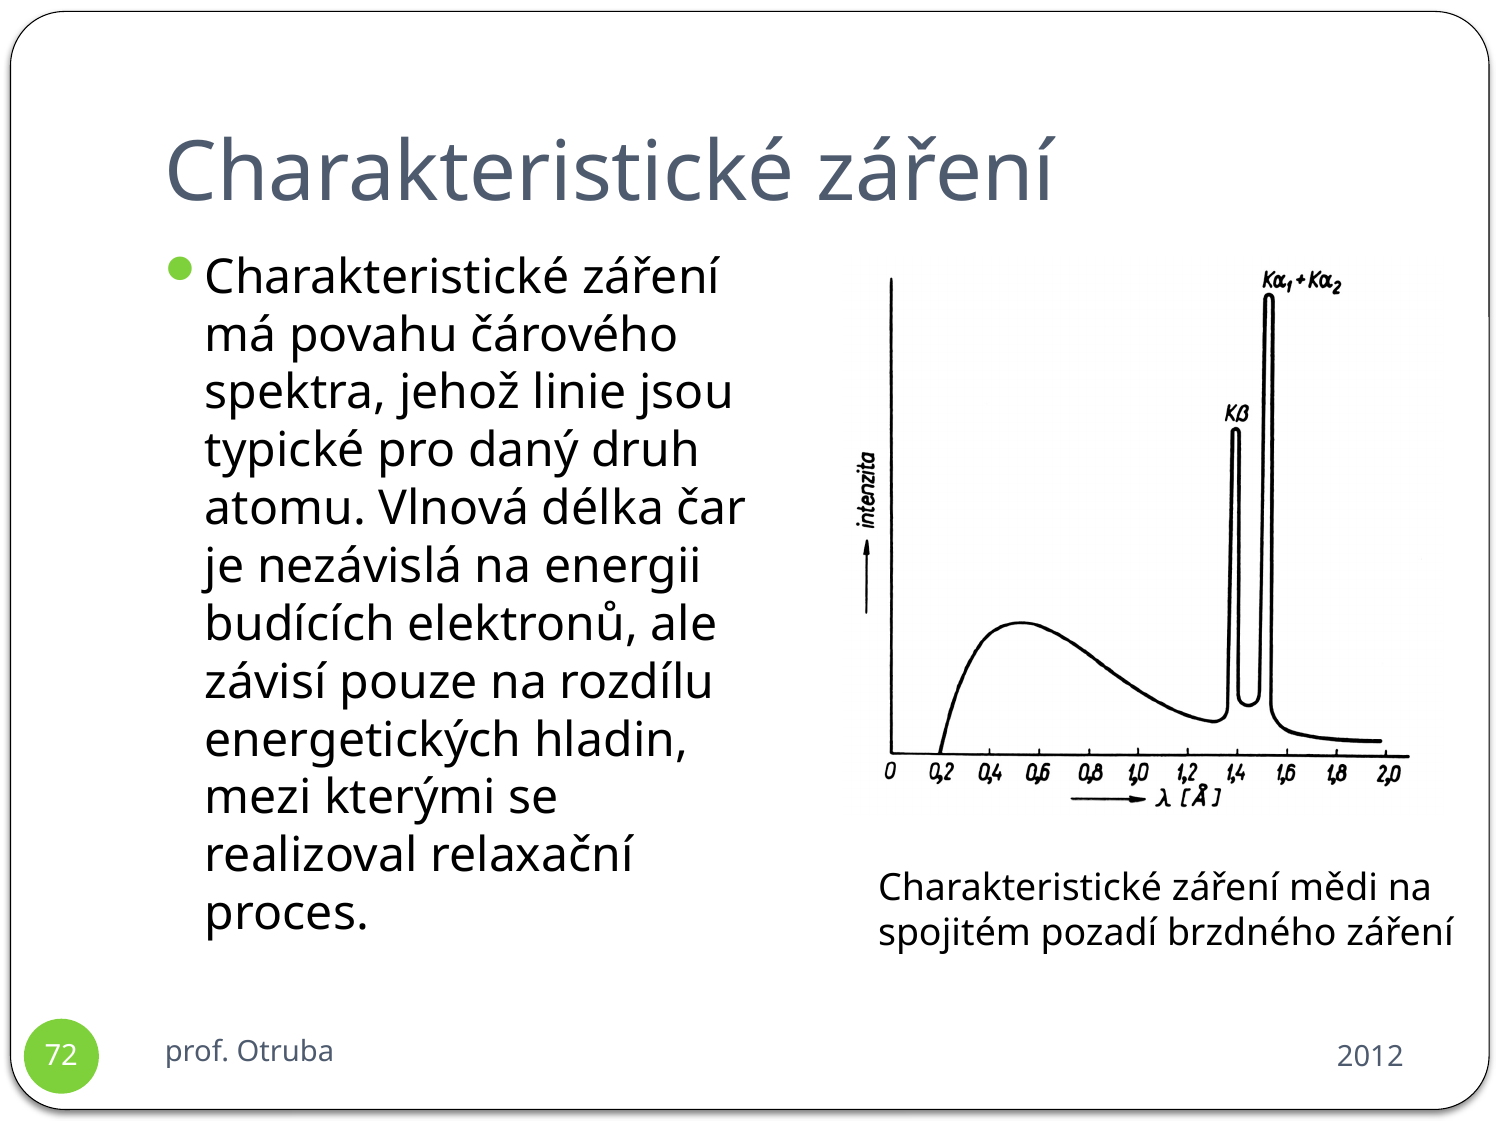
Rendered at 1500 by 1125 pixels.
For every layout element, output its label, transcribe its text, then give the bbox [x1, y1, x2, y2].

footer prof. Otruba [150, 1012, 800, 1088]
title Charakteristické záření [150, 45, 1425, 233]
slide_number 72 [23, 1018, 99, 1094]
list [843, 257, 1444, 816]
slide_number 2012 [1012, 1015, 1419, 1094]
list Charakteristické záření má povahu čárového spektra, jehož linie jsou typické pro daný druh atomu. Vlnová délka čar je nezávislá na energii budících elektronů, ale závisí pouze na rozdílu energetických hladin, mezi kterými se realizoval relaxační proces. [150, 237, 765, 988]
text_box Charakteristické záření mědi na spojitém pozadí brzdného záření [863, 855, 1470, 961]
